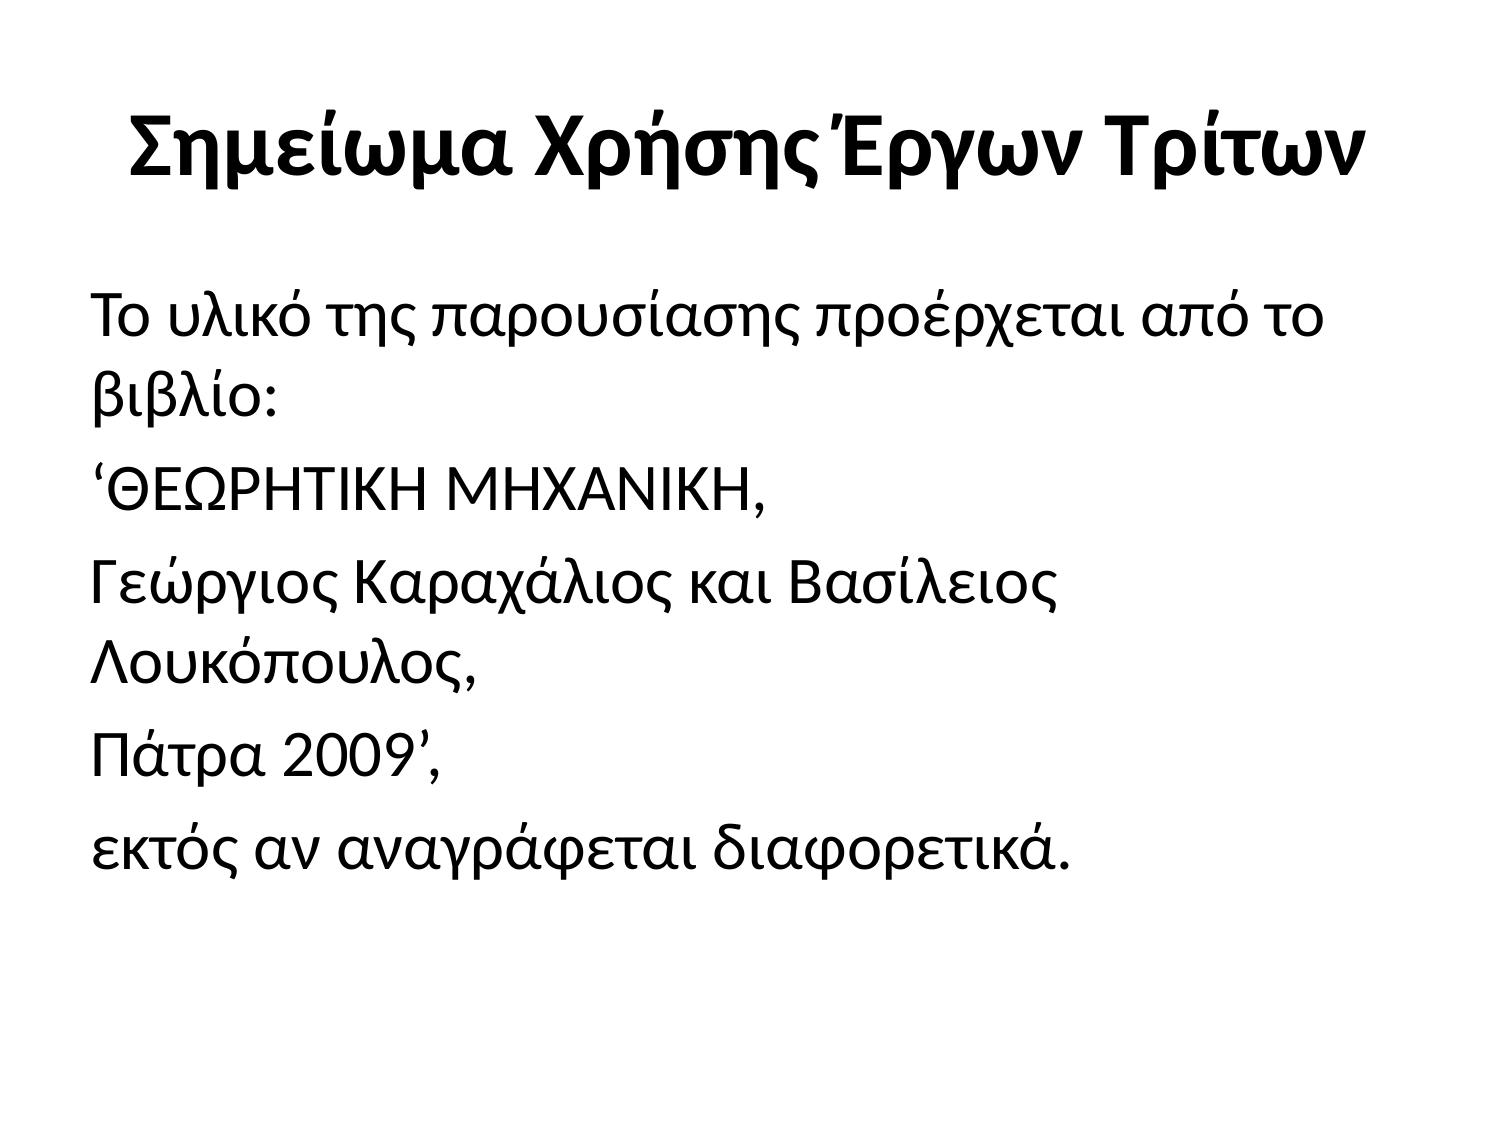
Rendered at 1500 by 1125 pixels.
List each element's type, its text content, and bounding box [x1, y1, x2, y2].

list Το υλικό της παρουσίασης προέρχεται από το βιβλίο: ‘ΘΕΩΡΗΤΙΚΗ ΜΗΧΑΝΙΚΗ, Γεώργιος Καραχάλιος και Βασίλειος Λουκόπουλος, Πάτρα 2009’, εκτός αν αναγράφεται διαφορετικά. [75, 262, 1425, 1005]
title Σημείωμα Χρήσης Έργων Τρίτων [75, 45, 1425, 233]
